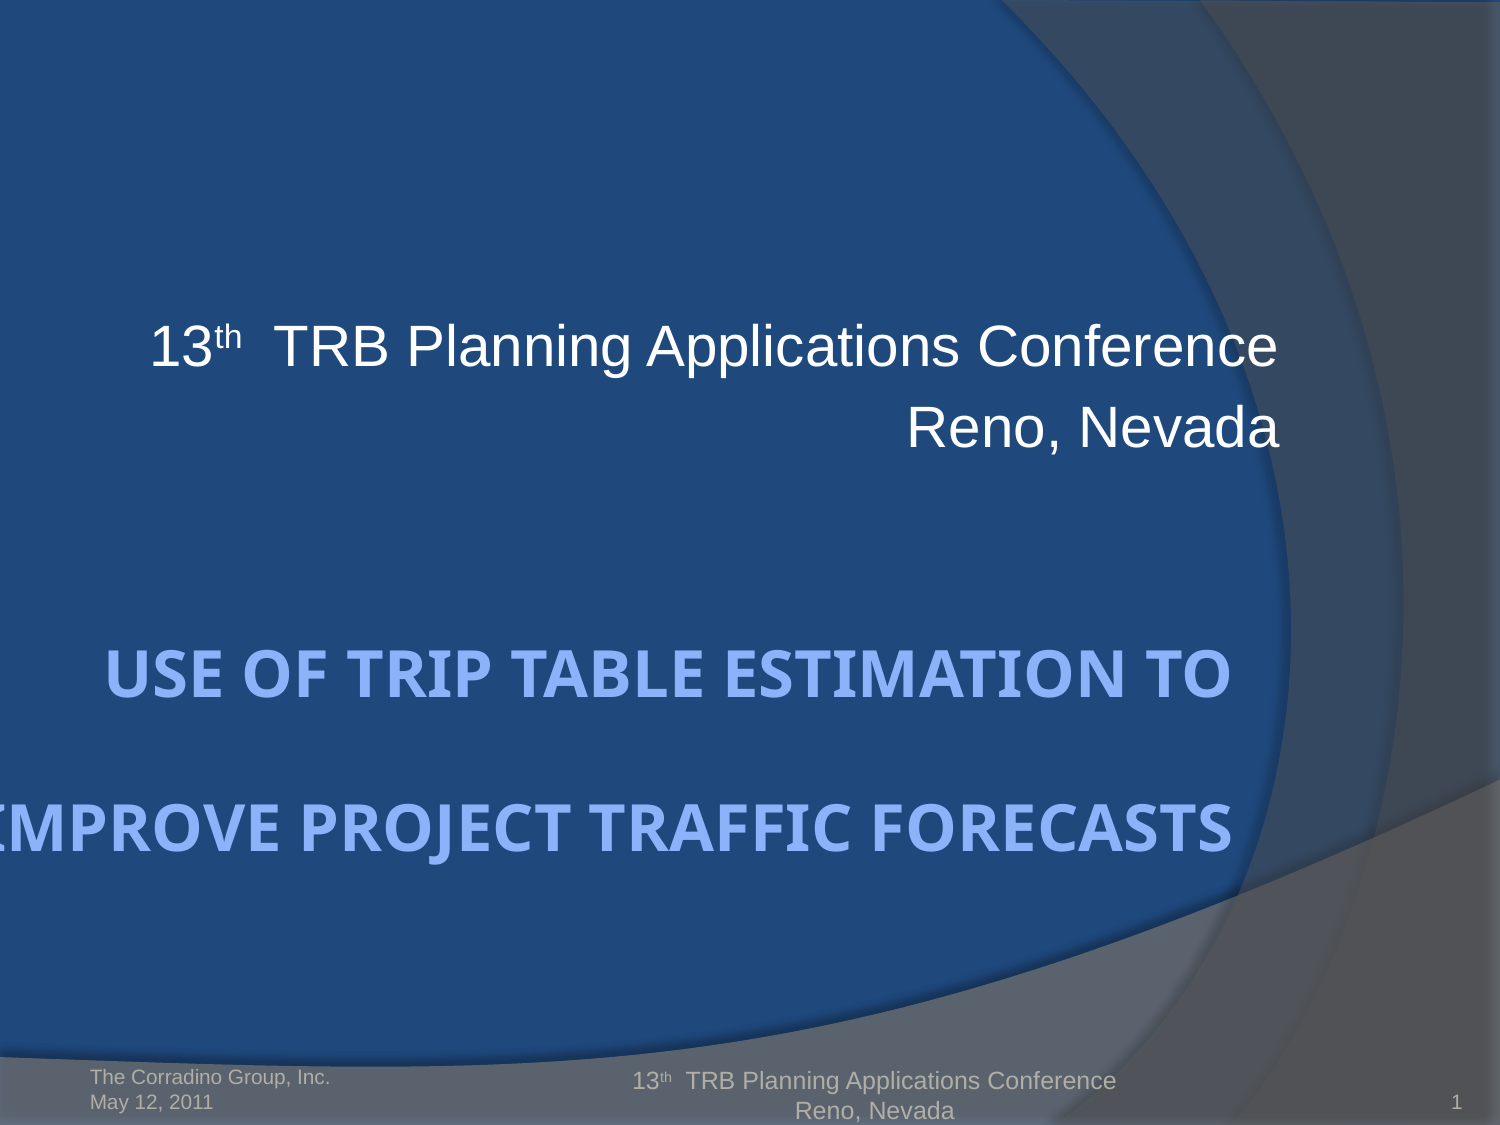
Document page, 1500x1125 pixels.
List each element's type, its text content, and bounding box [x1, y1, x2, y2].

slide_number 1 [1337, 1053, 1463, 1114]
subtitle 13th TRB Planning Applications Conference Reno, Nevada [71, 253, 1288, 541]
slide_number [75, 1053, 425, 1114]
title USE OF TRIP TABLE ESTIMATION TO IMPROVE PROJECT TRAFFIC FORECASTS [0, 549, 1243, 928]
footer 13th TRB Planning Applications Conference Reno, Nevada [462, 1050, 1288, 1125]
